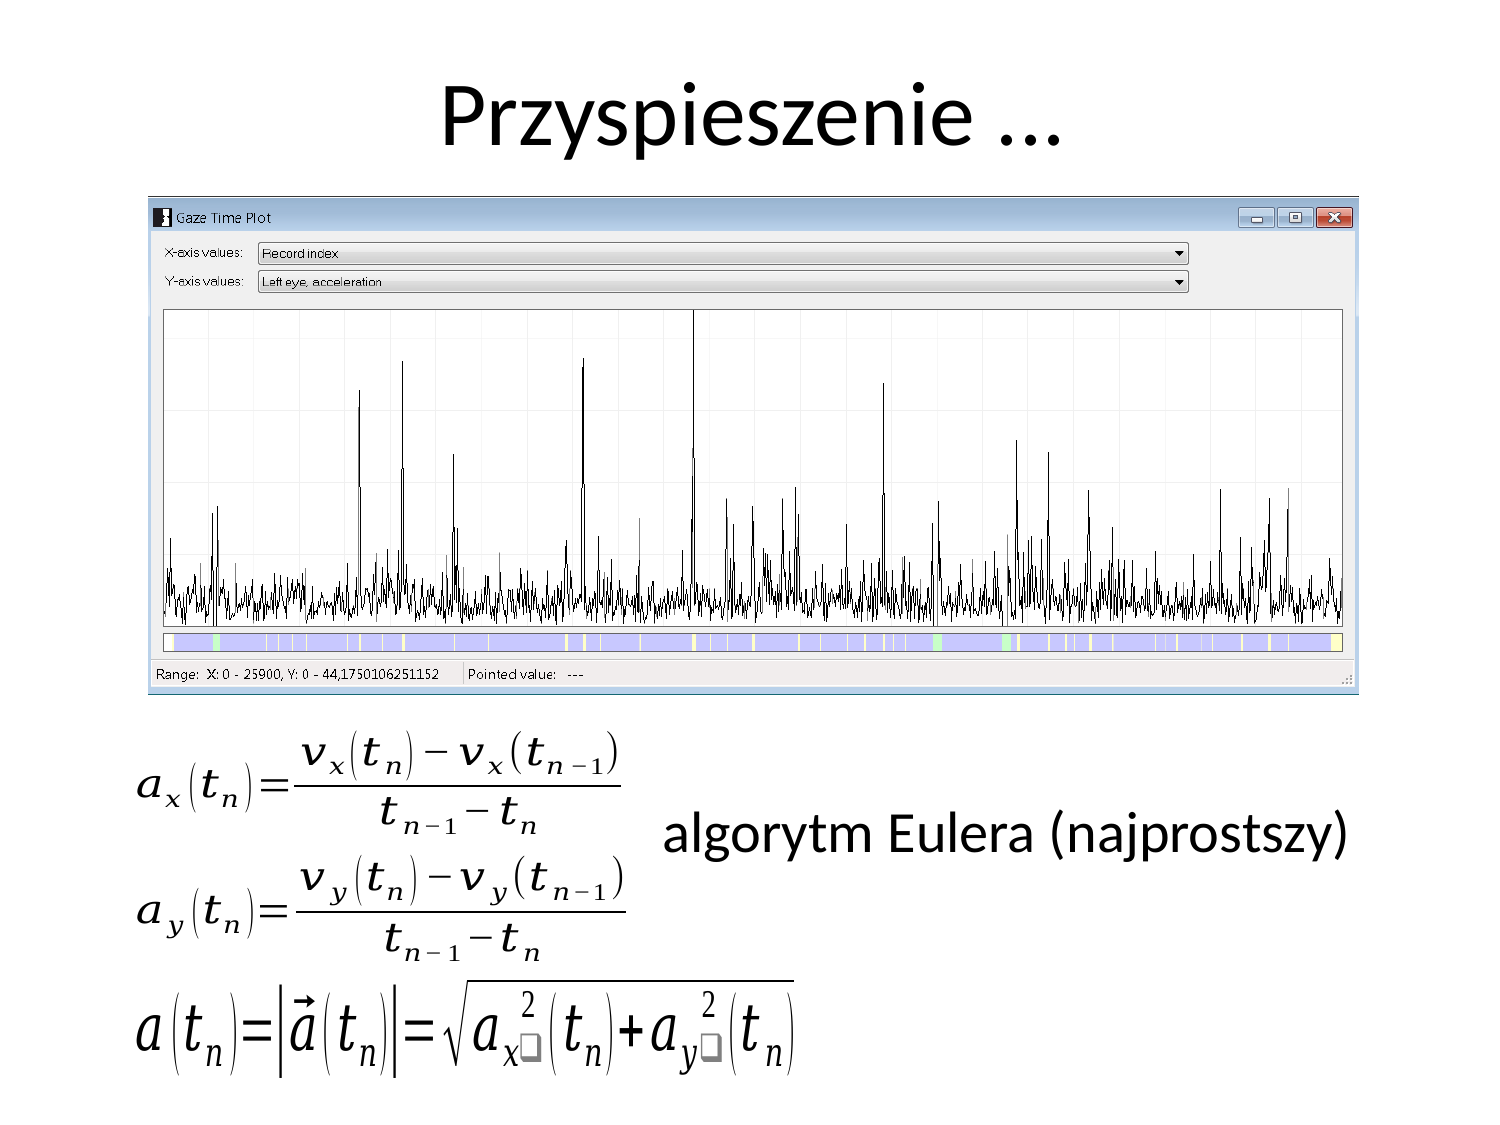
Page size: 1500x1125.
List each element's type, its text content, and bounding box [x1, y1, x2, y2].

text_box Przyspieszenie ... [29, 54, 1477, 164]
text_box algorytm Eulera (najprostszy) [647, 786, 1366, 872]
picture [148, 195, 1359, 695]
